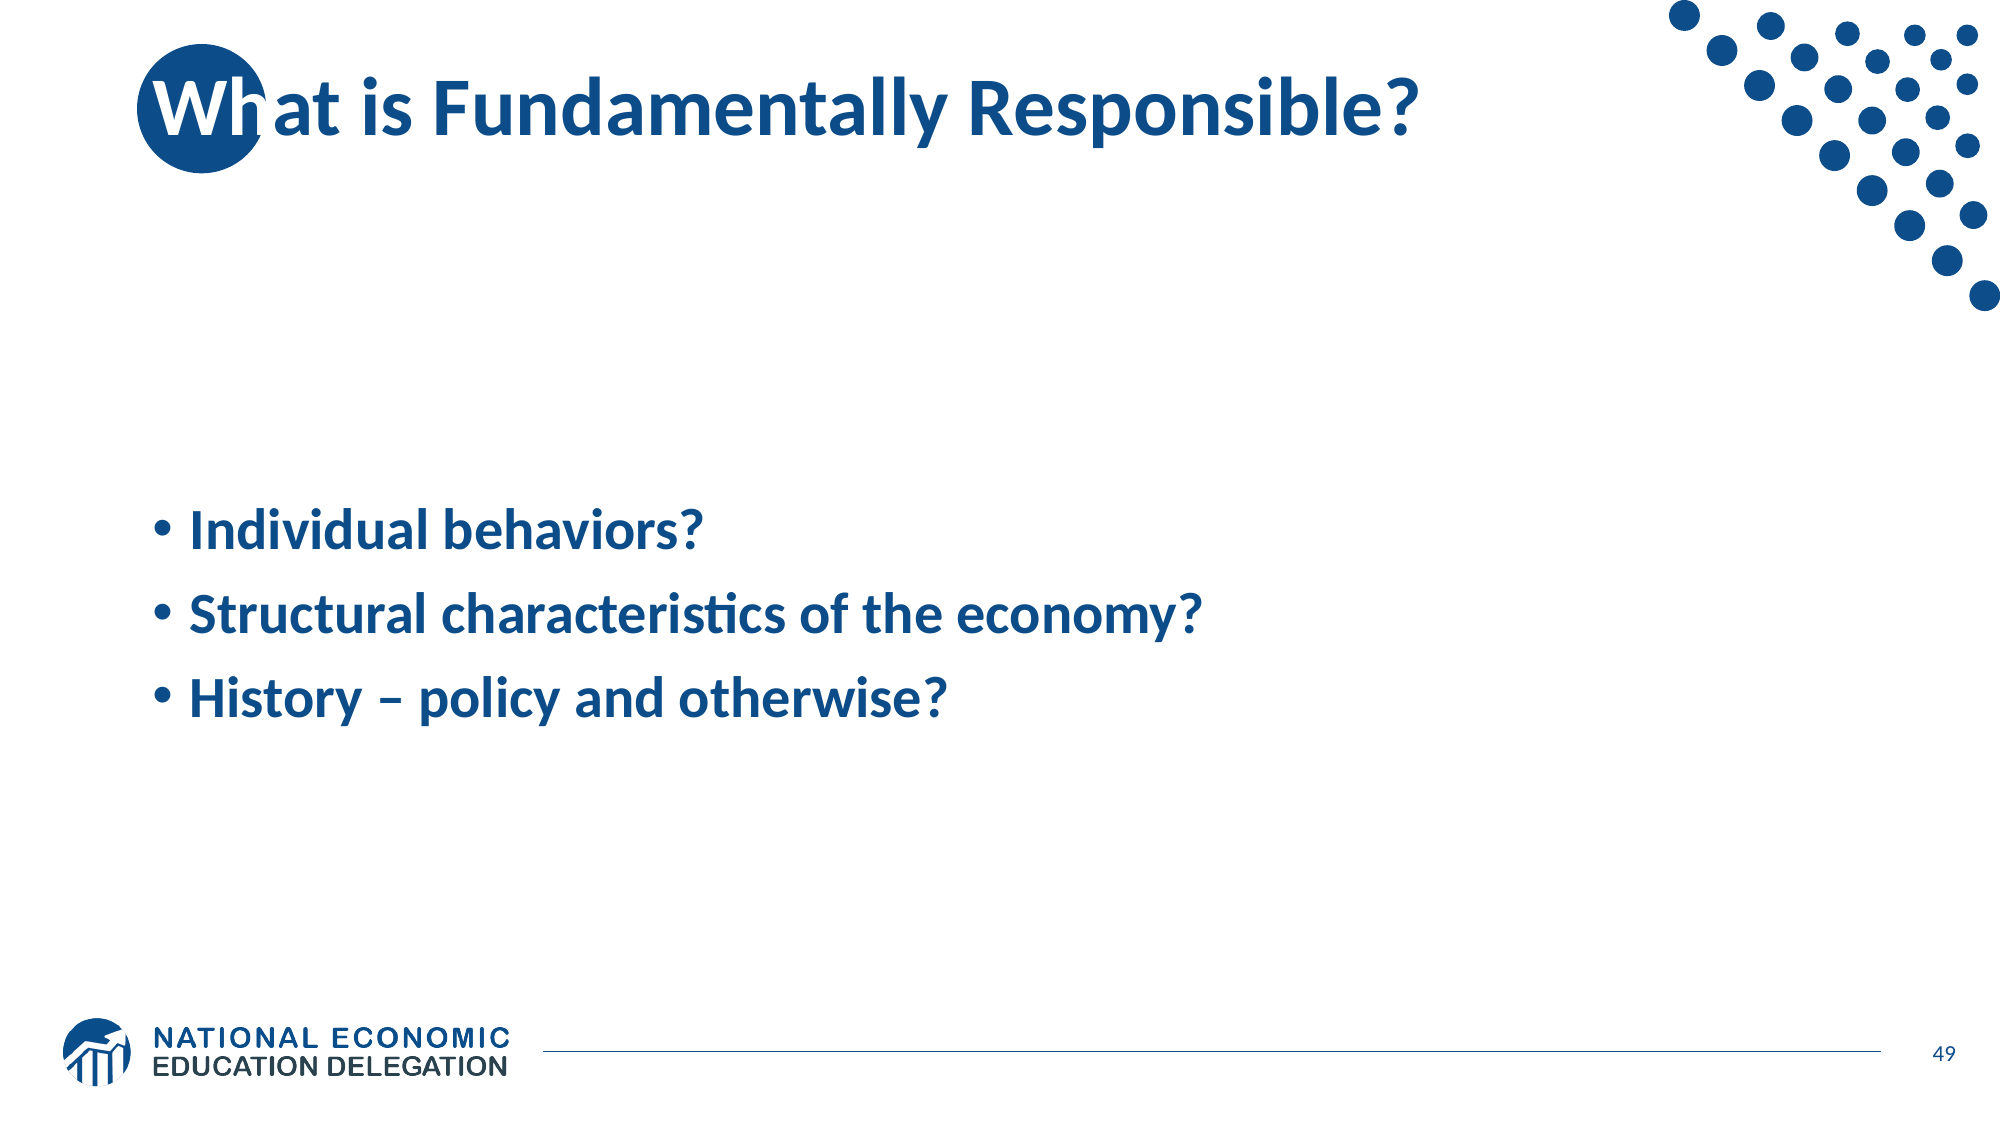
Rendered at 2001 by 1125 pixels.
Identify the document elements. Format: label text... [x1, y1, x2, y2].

slide_number 49 [1521, 1022, 1972, 1082]
list Individual behaviors? Structural characteristics of the economy? History – policy and otherwise? [137, 257, 1863, 972]
title What is Fundamentally Responsible? [137, 0, 1863, 218]
picture [55, 1013, 520, 1091]
